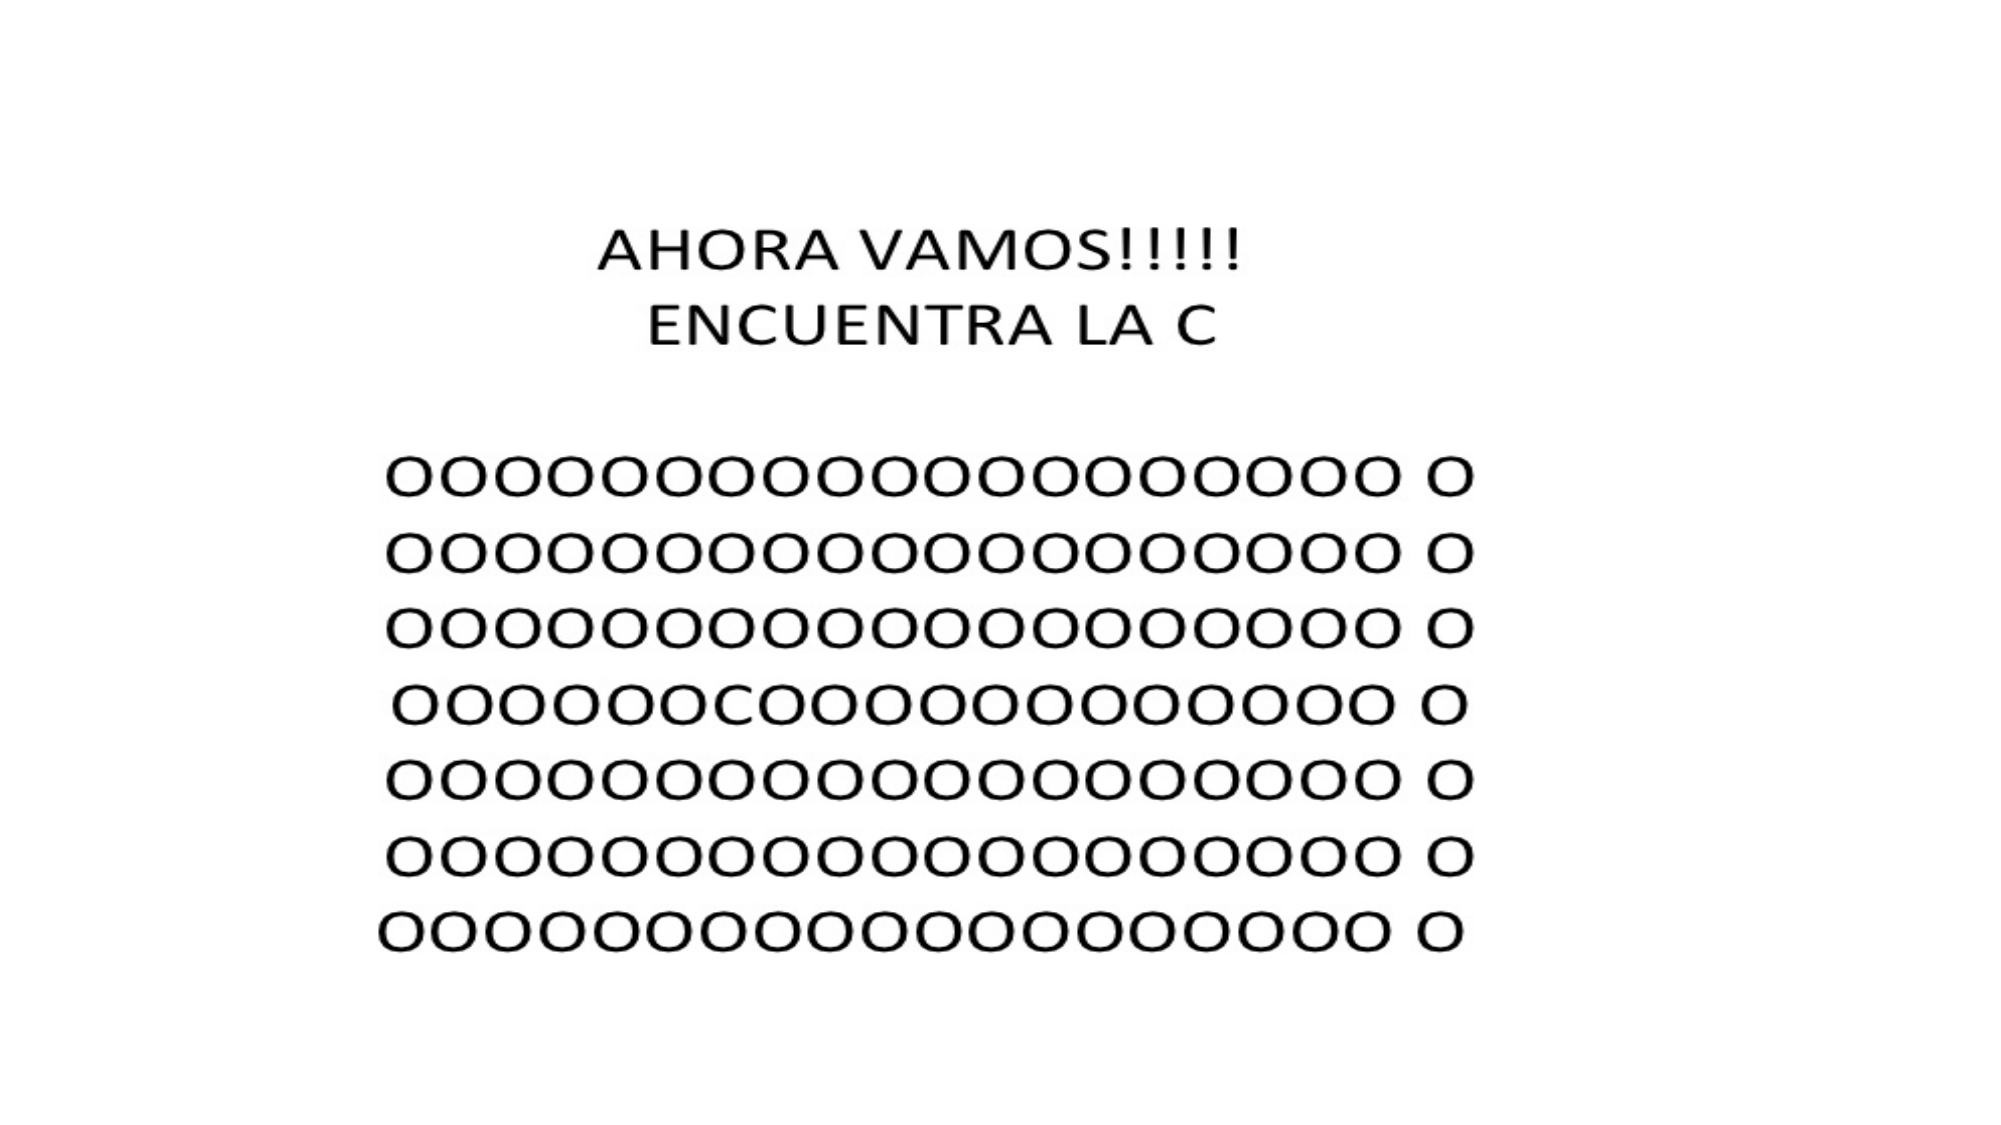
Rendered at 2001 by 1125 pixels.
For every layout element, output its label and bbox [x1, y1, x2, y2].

picture [202, 140, 1668, 994]
